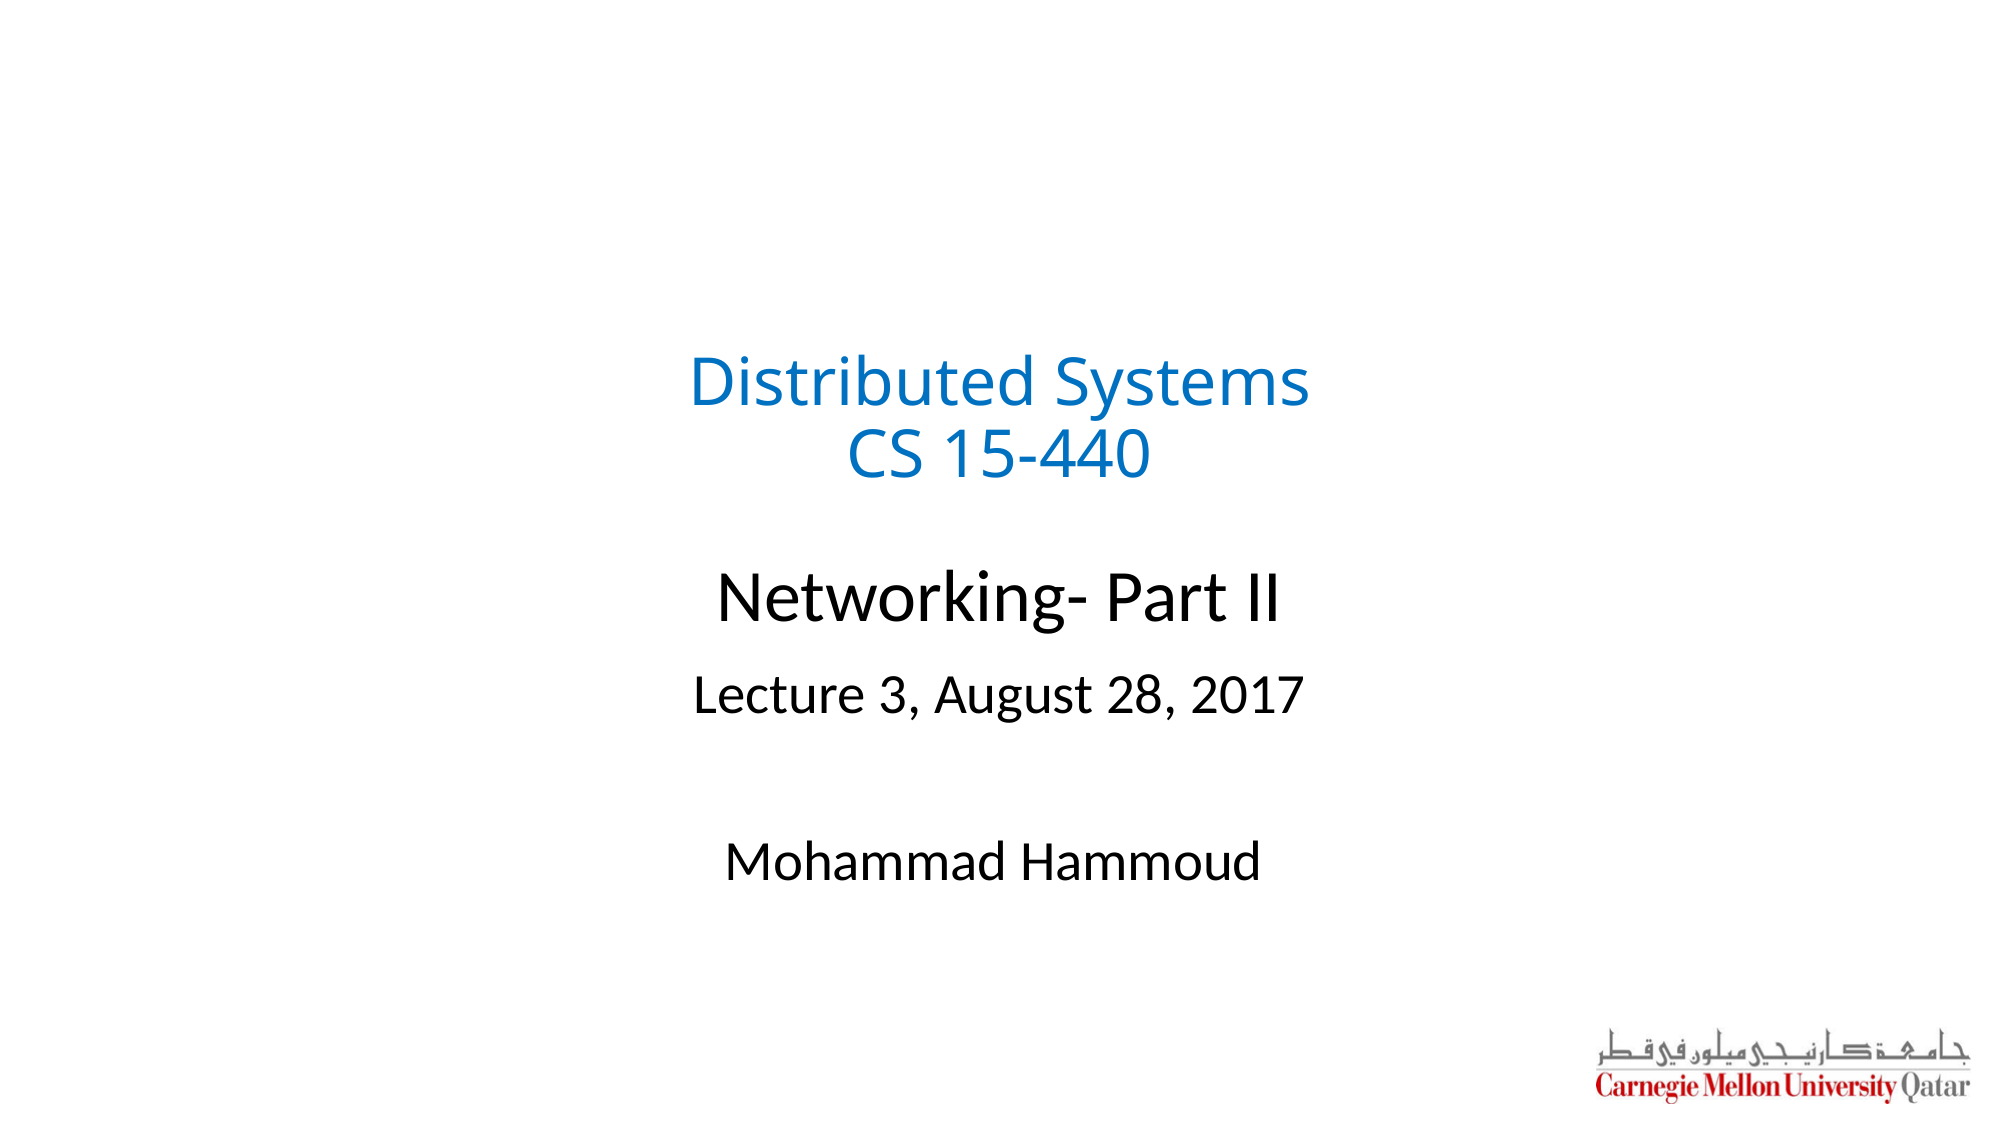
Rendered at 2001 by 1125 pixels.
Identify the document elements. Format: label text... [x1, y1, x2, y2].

title Distributed Systems CS 15-440 [362, 337, 1638, 549]
picture [1596, 1027, 1971, 1104]
subtitle Networking- Part II Lecture 3, August 28, 2017 Mohammad Hammoud [249, 549, 1750, 900]
